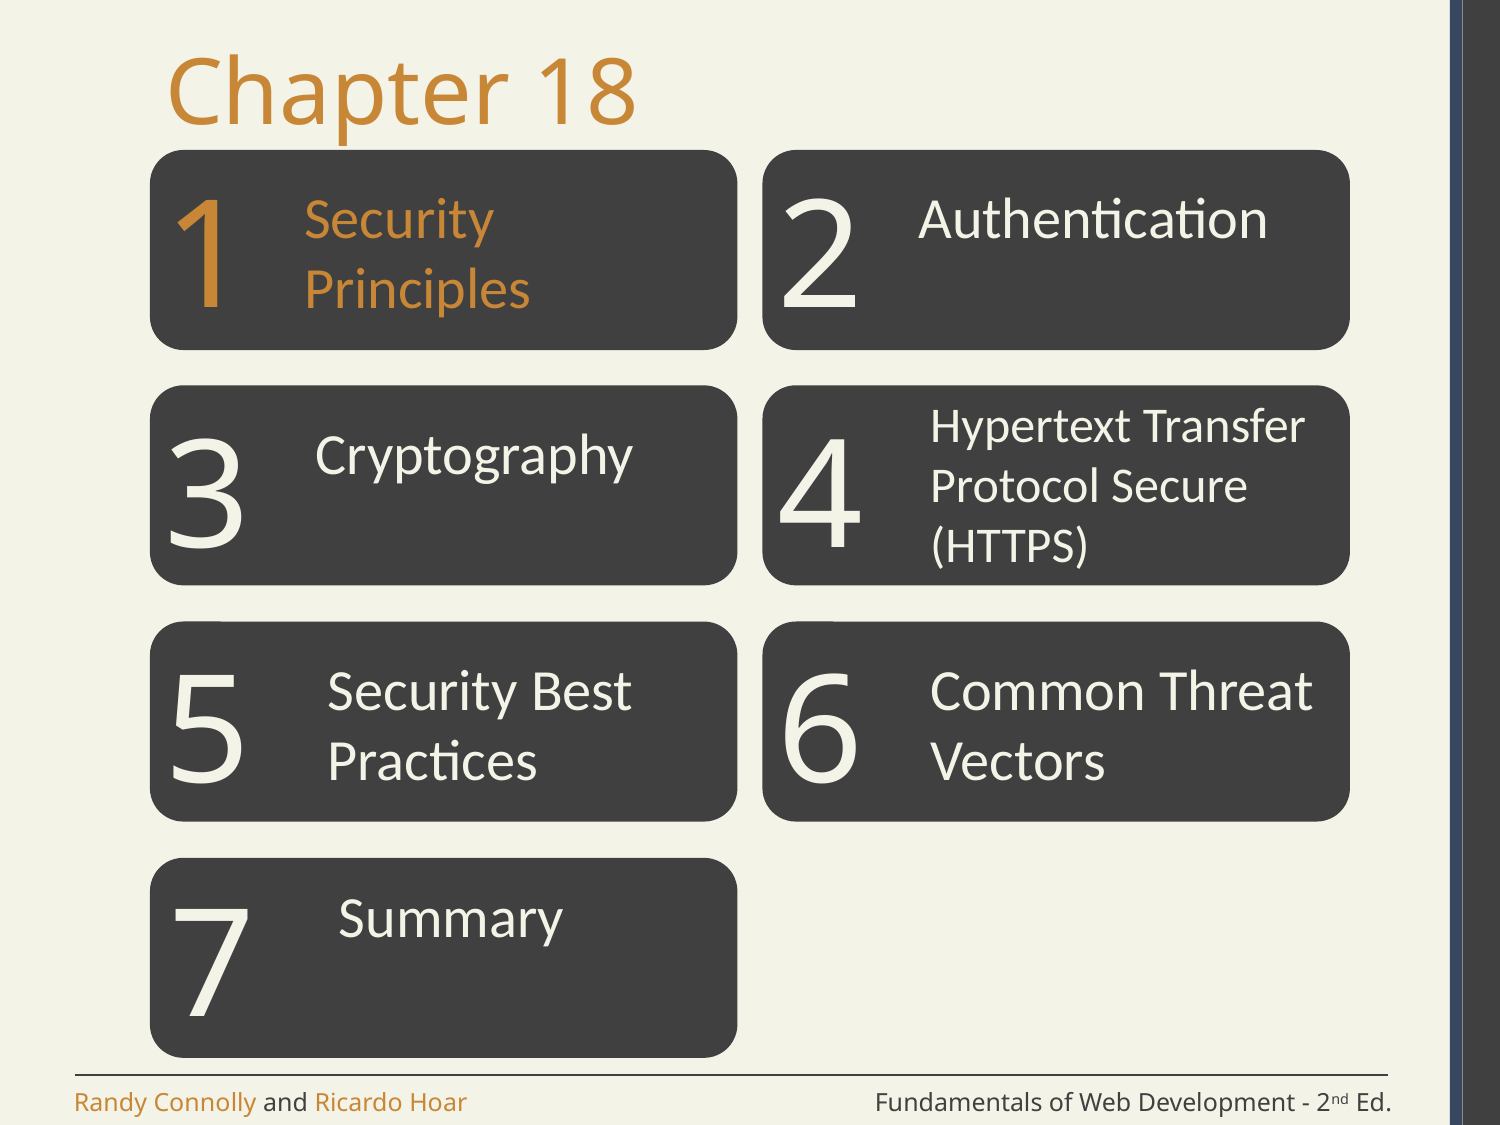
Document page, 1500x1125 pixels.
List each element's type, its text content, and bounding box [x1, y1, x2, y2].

text_box Security Best Practices [312, 645, 727, 800]
text_box 6 [762, 624, 875, 820]
text_box Security Principles [289, 172, 703, 328]
text_box [165, 619, 740, 824]
text_box [775, 383, 1353, 588]
text_box 7 [154, 859, 268, 1055]
title Chapter 18 [150, 24, 1450, 200]
text_box Hypertext Transfer Protocol Secure (HTTPS) [915, 385, 1329, 580]
text_box [162, 383, 740, 588]
text_box 5 [150, 624, 263, 820]
text_box [774, 147, 1353, 353]
text_box Authentication [903, 172, 1317, 258]
text_box Cryptography [301, 408, 715, 494]
text_box Summary [324, 872, 738, 957]
text_box Common Threat Vectors [915, 645, 1329, 800]
text_box [778, 619, 1353, 824]
text_box 3 [150, 390, 263, 586]
text_box [161, 147, 740, 353]
text_box [165, 855, 740, 1060]
text_box 2 [762, 149, 875, 345]
text_box 4 [762, 390, 875, 586]
text_box [147, 871, 154, 1045]
text_box 1 [150, 149, 263, 345]
